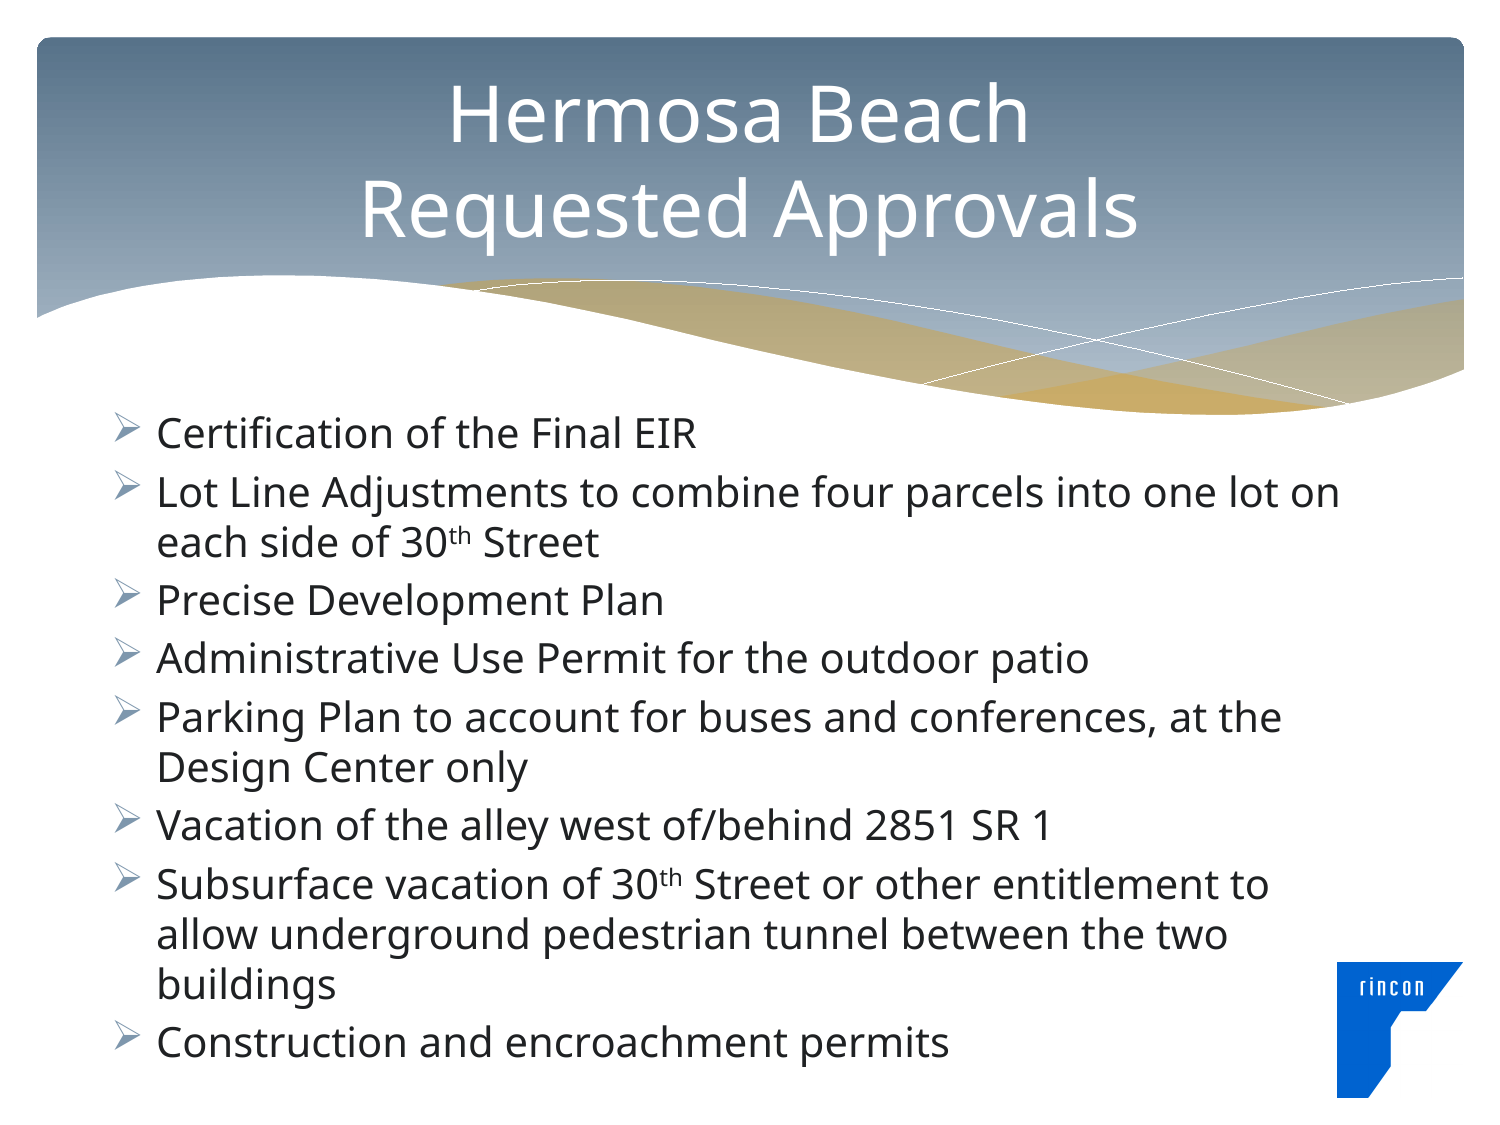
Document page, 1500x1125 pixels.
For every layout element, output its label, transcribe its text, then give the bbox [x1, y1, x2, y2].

title Hermosa Beach Requested Approvals [75, 55, 1425, 261]
text_box Certification of the Final EIR Lot Line Adjustments to combine four parcels into one lot on each side of 30th Street Precise Development Plan Administrative Use Permit for the outdoor patio Parking Plan to account for buses and conferences, at the Design Center only Vacation of the alley west of/behind 2851 SR 1 Subsurface vacation of 30th Street or other entitlement to allow underground pedestrian tunnel between the two buildings Construction and encroachment permits [96, 399, 1372, 988]
picture [1337, 962, 1463, 1098]
